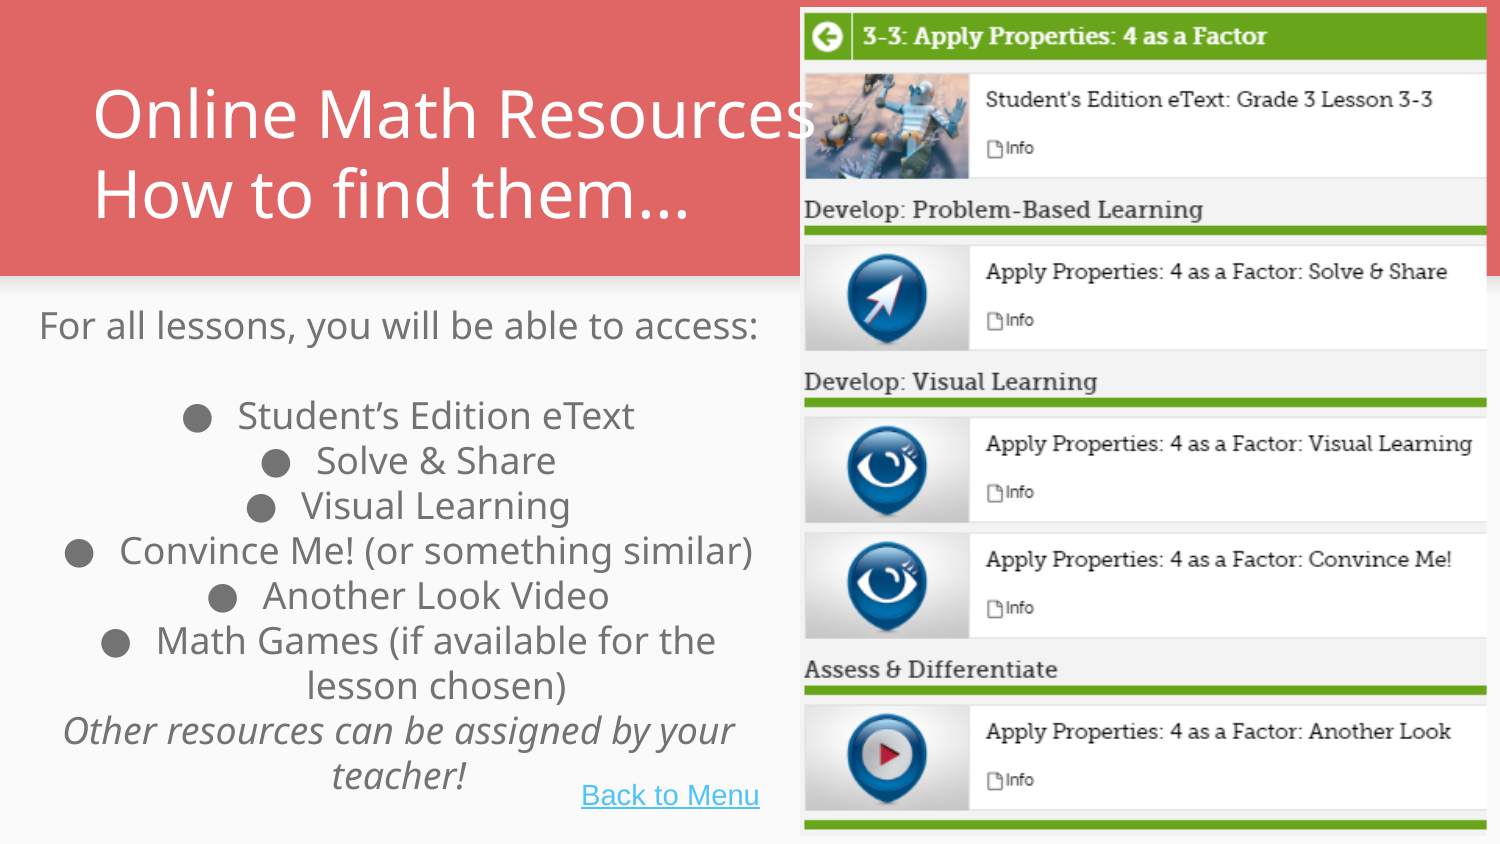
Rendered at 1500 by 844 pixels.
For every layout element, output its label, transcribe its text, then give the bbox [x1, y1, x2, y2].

picture [799, 7, 1487, 837]
text_box For all lessons, you will be able to access: Student’s Edition eText Solve & Share Visual Learning Convince Me! (or something similar) Another Look Video Math Games (if available for the lesson chosen) Other resources can be assigned by your teacher! [13, 286, 785, 836]
title Online Math Resources How to find them... [77, 66, 794, 248]
text_box Back to Menu [556, 761, 785, 825]
